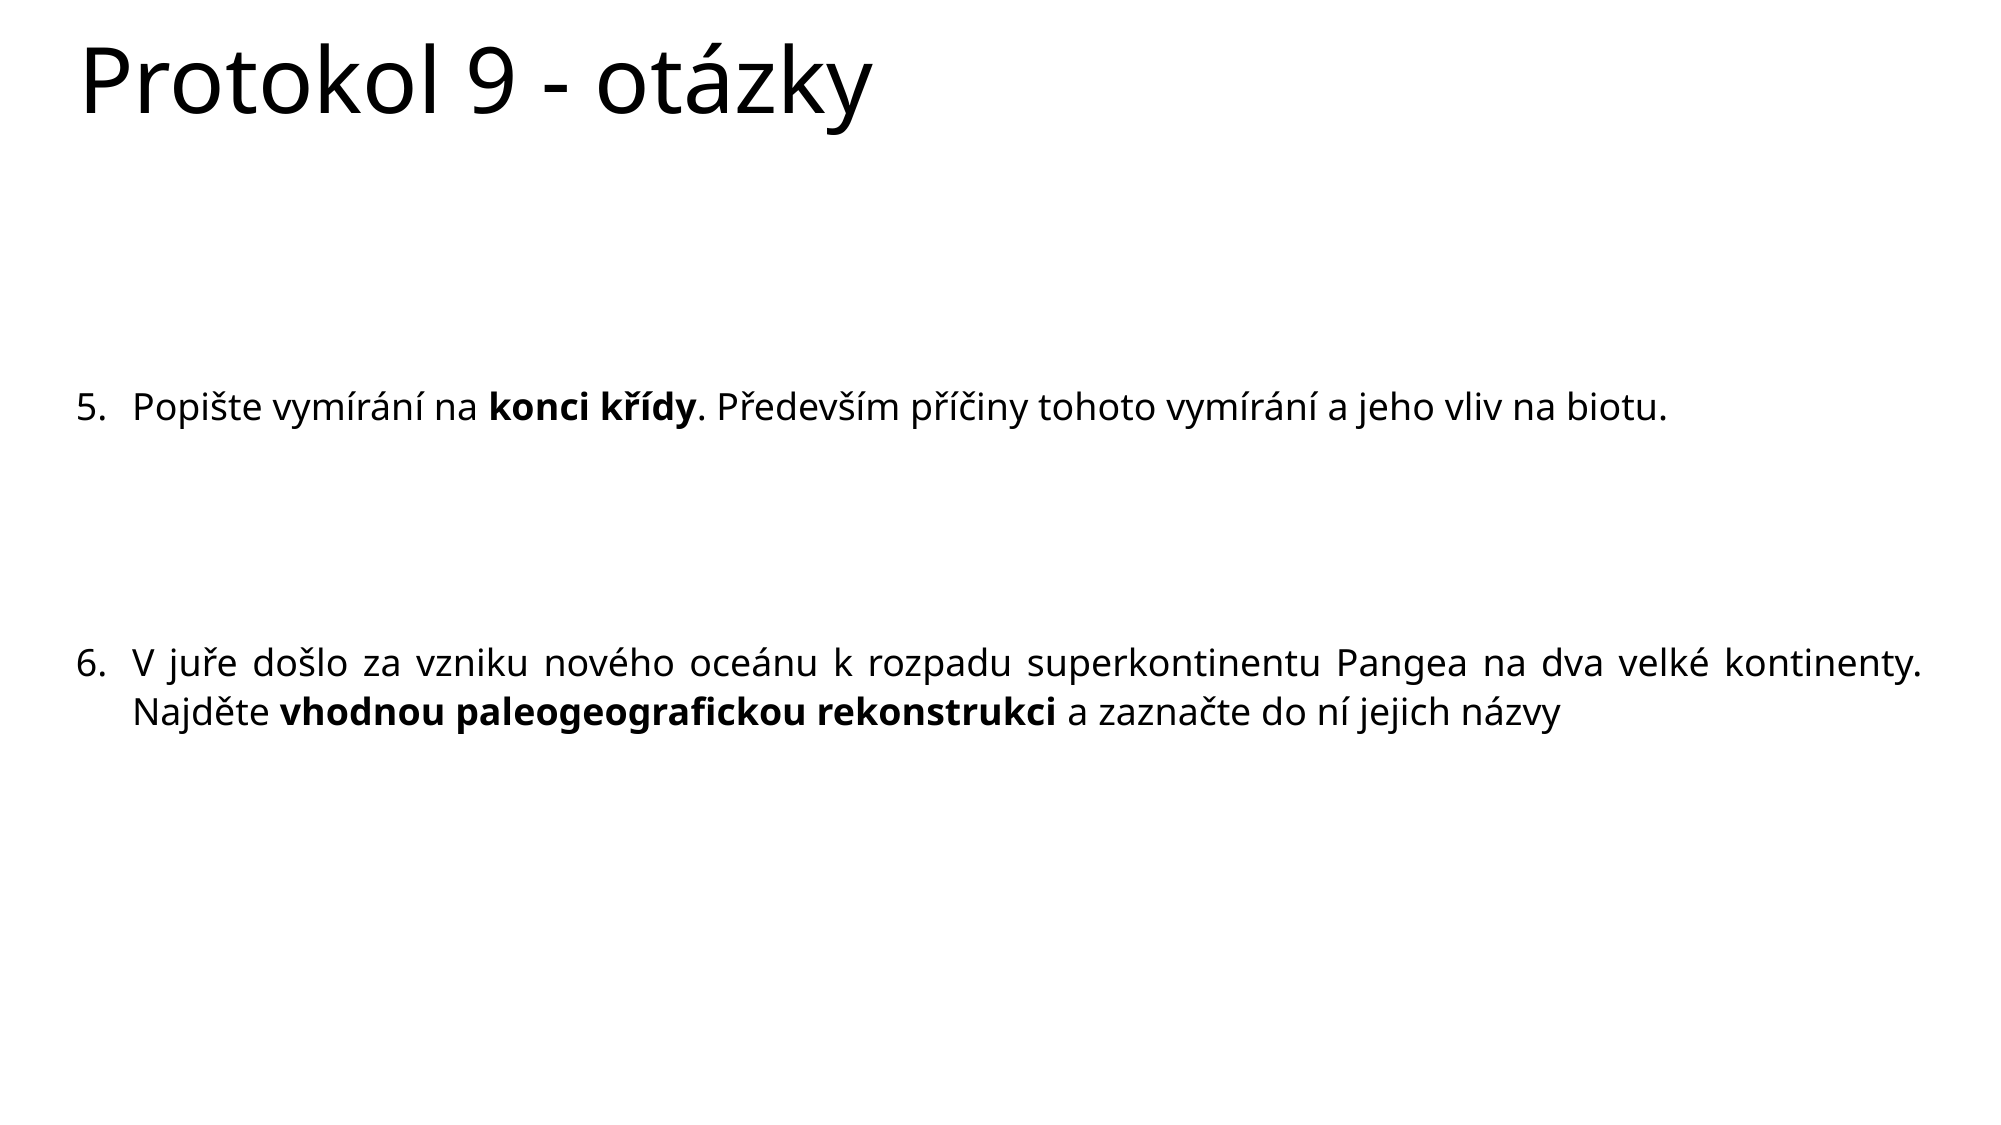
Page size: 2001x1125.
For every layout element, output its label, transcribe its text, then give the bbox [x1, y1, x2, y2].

text_box Protokol 9 - otázky [63, 18, 906, 150]
list Popište vymírání na konci křídy. Především příčiny tohoto vymírání a jeho vliv na biotu. V juře došlo za vzniku nového oceánu k rozpadu superkontinentu Pangea na dva velké kontinenty. Najděte vhodnou paleogeografickou rekonstrukci a zaznačte do ní jejich názvy [60, 371, 1940, 754]
